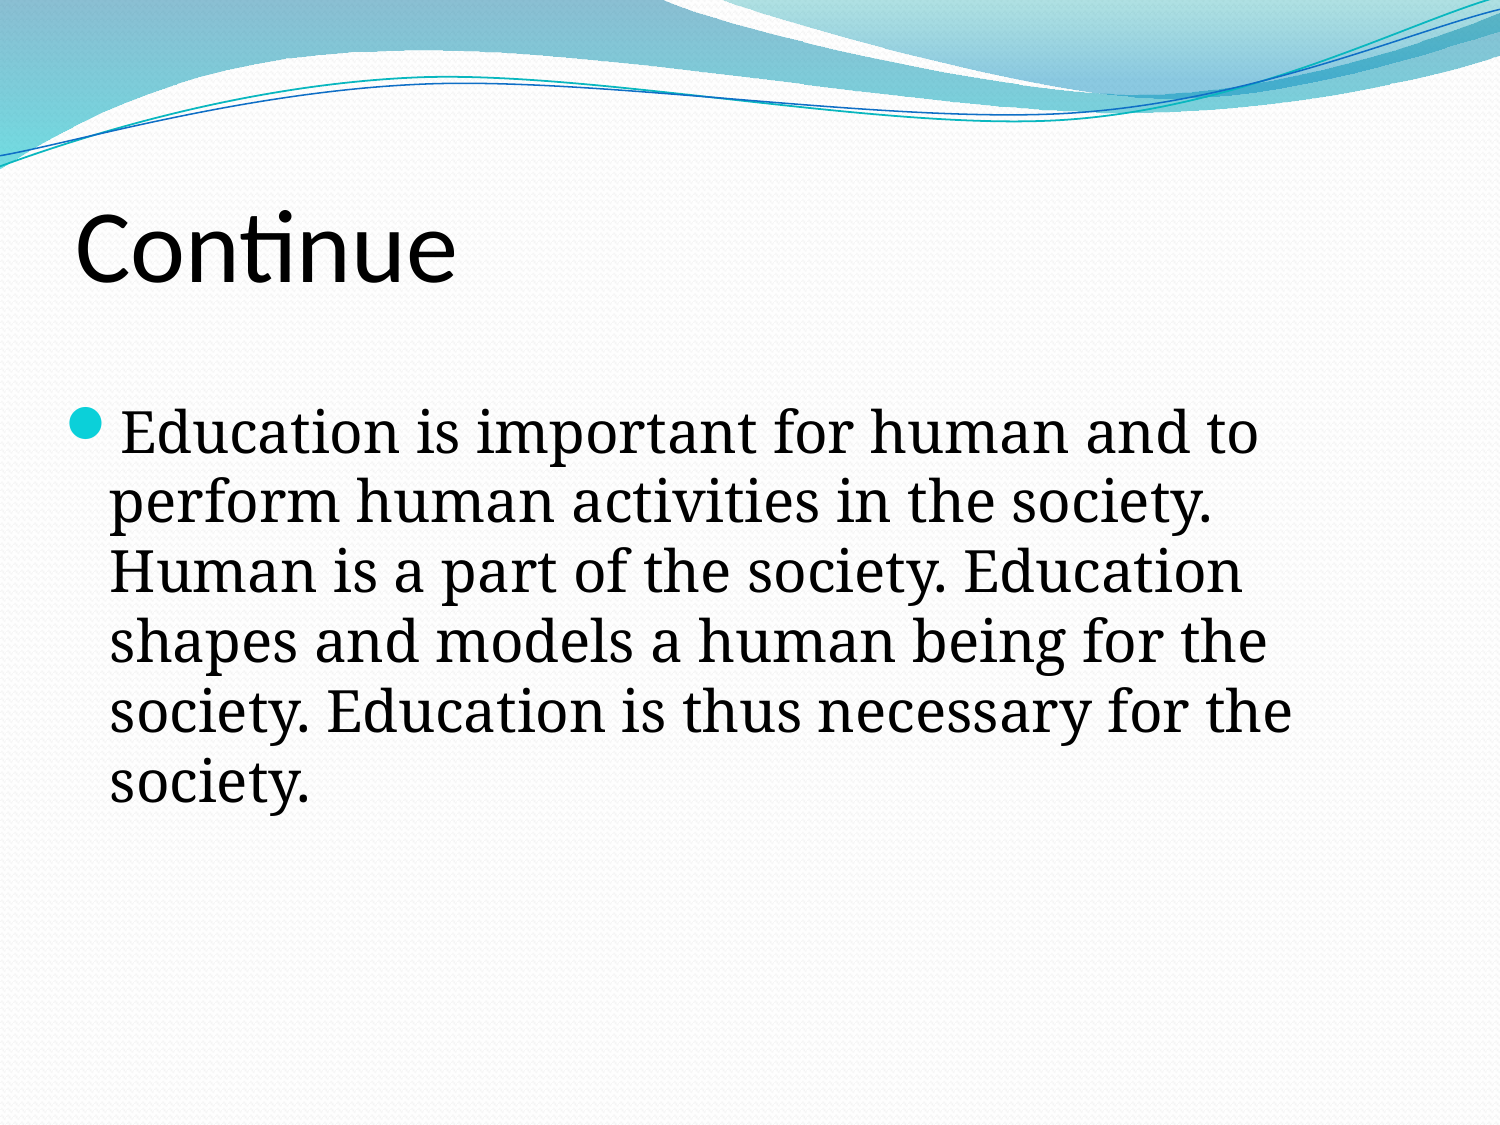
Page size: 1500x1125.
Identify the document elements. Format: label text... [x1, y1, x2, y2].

list Education is important for human and to perform human activities in the society. Human is a part of the society. Education shapes and models a human being for the society. Education is thus necessary for the society. [50, 387, 1400, 838]
title Continue [75, 115, 1425, 303]
